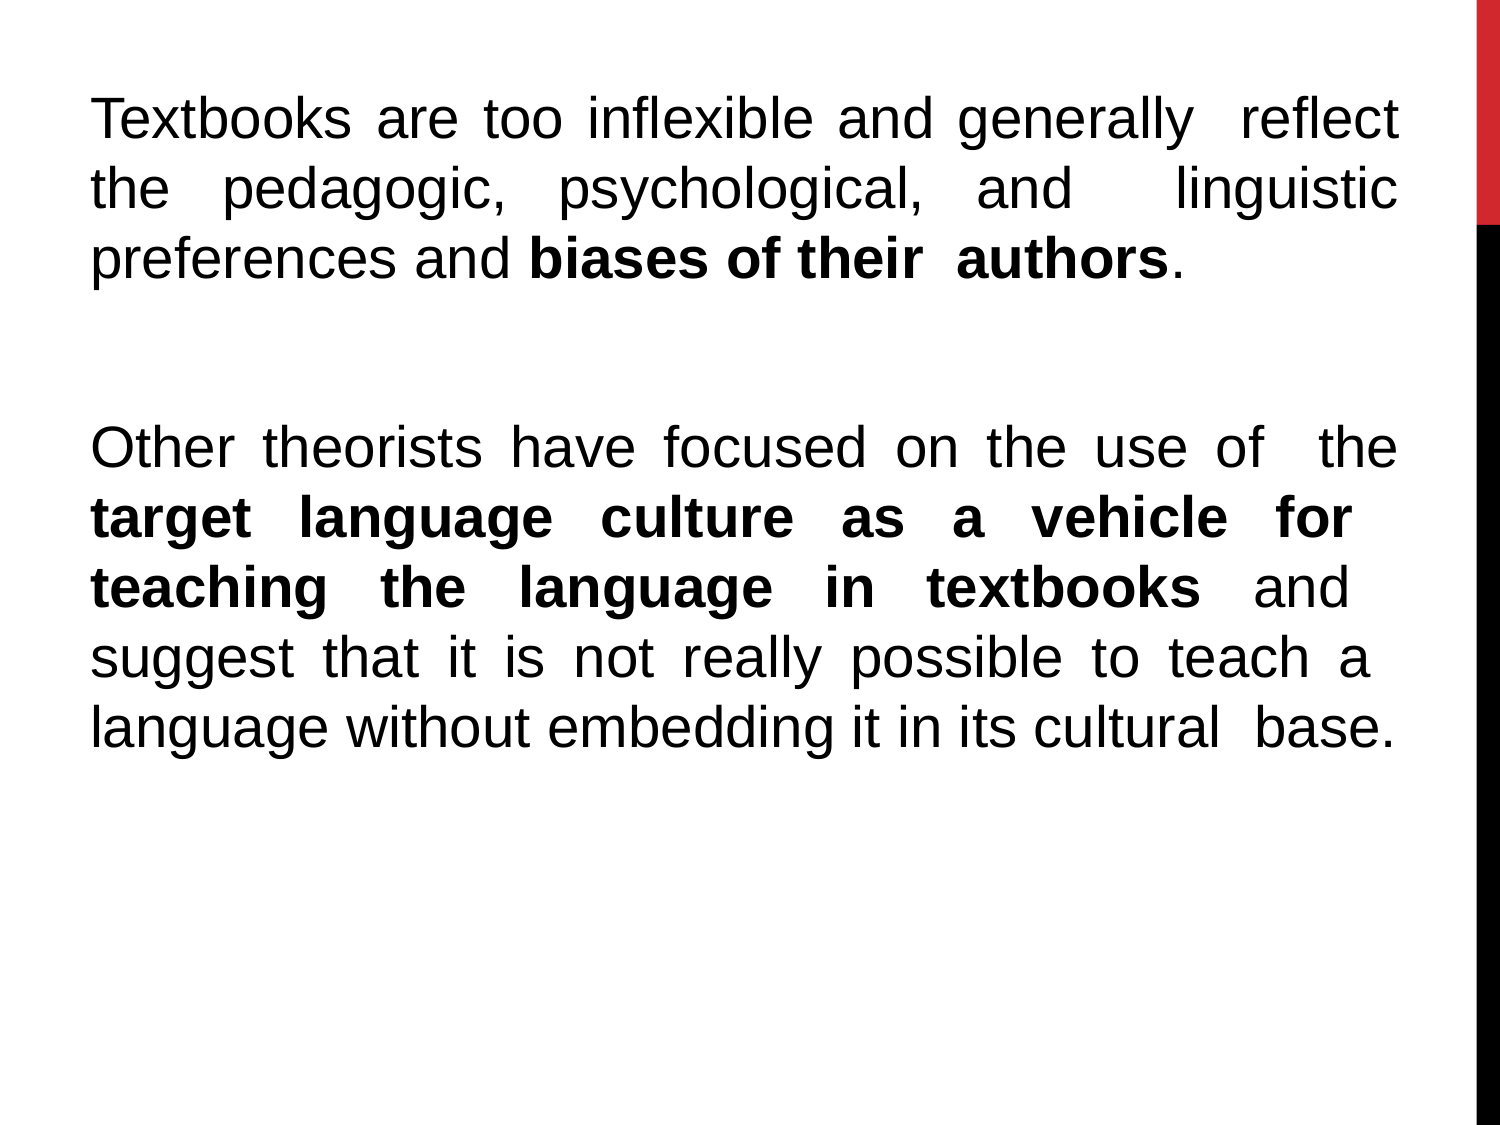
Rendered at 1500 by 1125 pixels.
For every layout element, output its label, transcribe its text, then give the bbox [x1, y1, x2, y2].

list Textbooks are too inflexible and generally reflect the pedagogic, psychological, and linguistic preferences and biases of their authors. Other theorists have focused on the use of the target language culture as a vehicle for teaching the language in textbooks and suggest that it is not really possible to teach a language without embedding it in its cultural base. [75, 0, 1417, 697]
